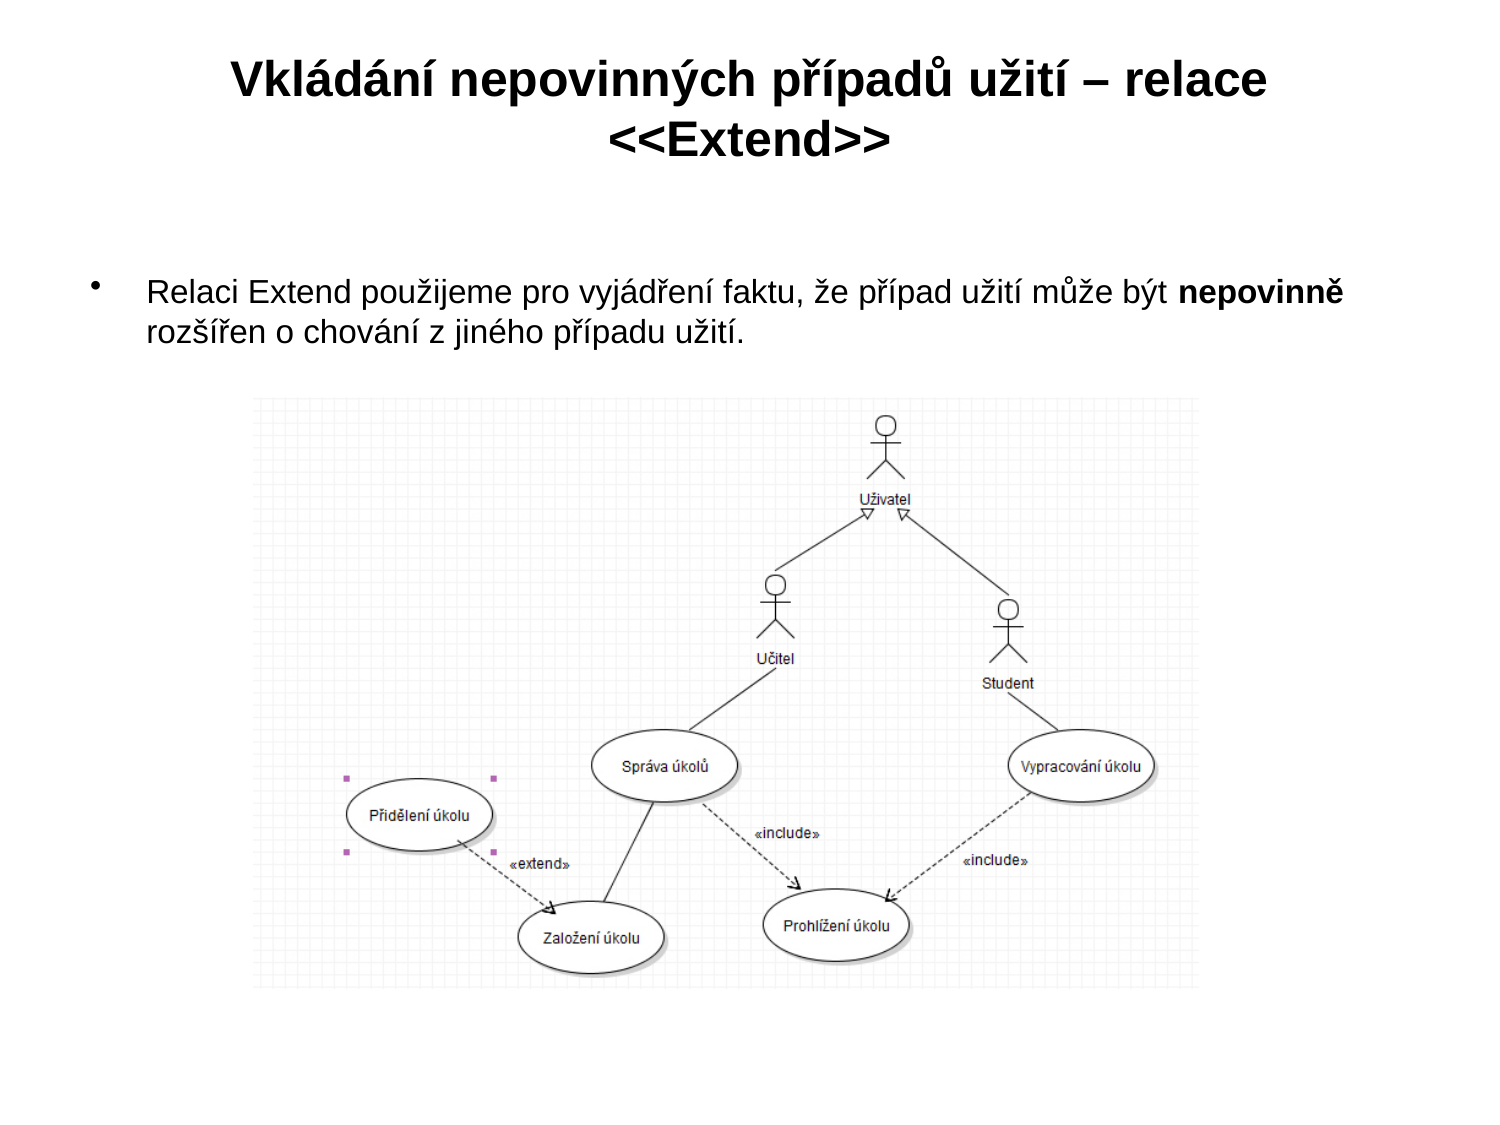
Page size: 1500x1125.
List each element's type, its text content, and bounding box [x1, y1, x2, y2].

title Vkládání nepovinných případů užití – relace <<Extend>> [74, 89, 1426, 233]
picture [253, 396, 1200, 989]
list Relaci Extend použijeme pro vyjádření faktu, že případ užití může být nepovinně rozšířen o chování z jiného případu užití. [74, 262, 1426, 1006]
